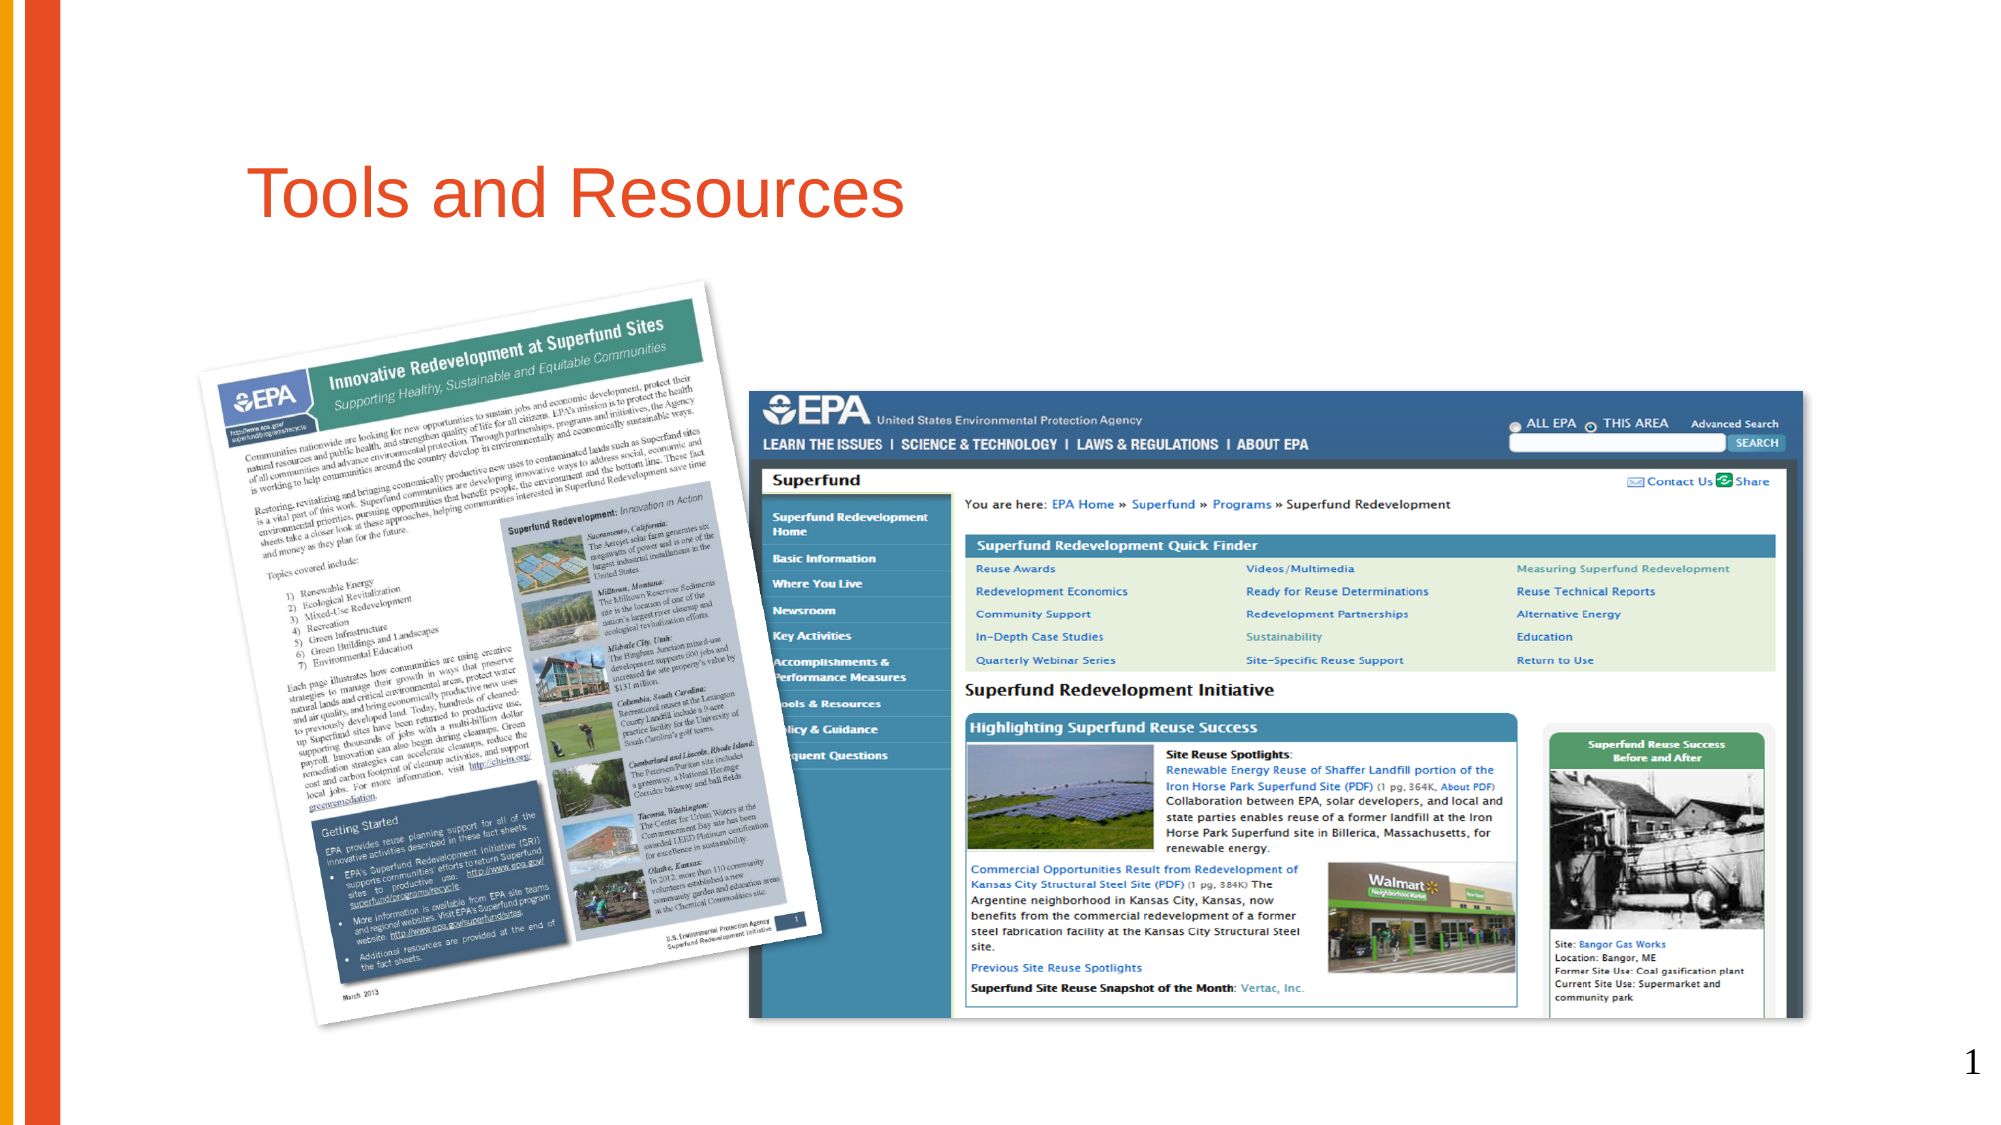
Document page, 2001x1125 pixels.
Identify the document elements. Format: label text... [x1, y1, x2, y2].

text_box 1 [1646, 1029, 1997, 1090]
title Tools and Resources [231, 45, 1769, 240]
picture [199, 282, 1803, 1024]
